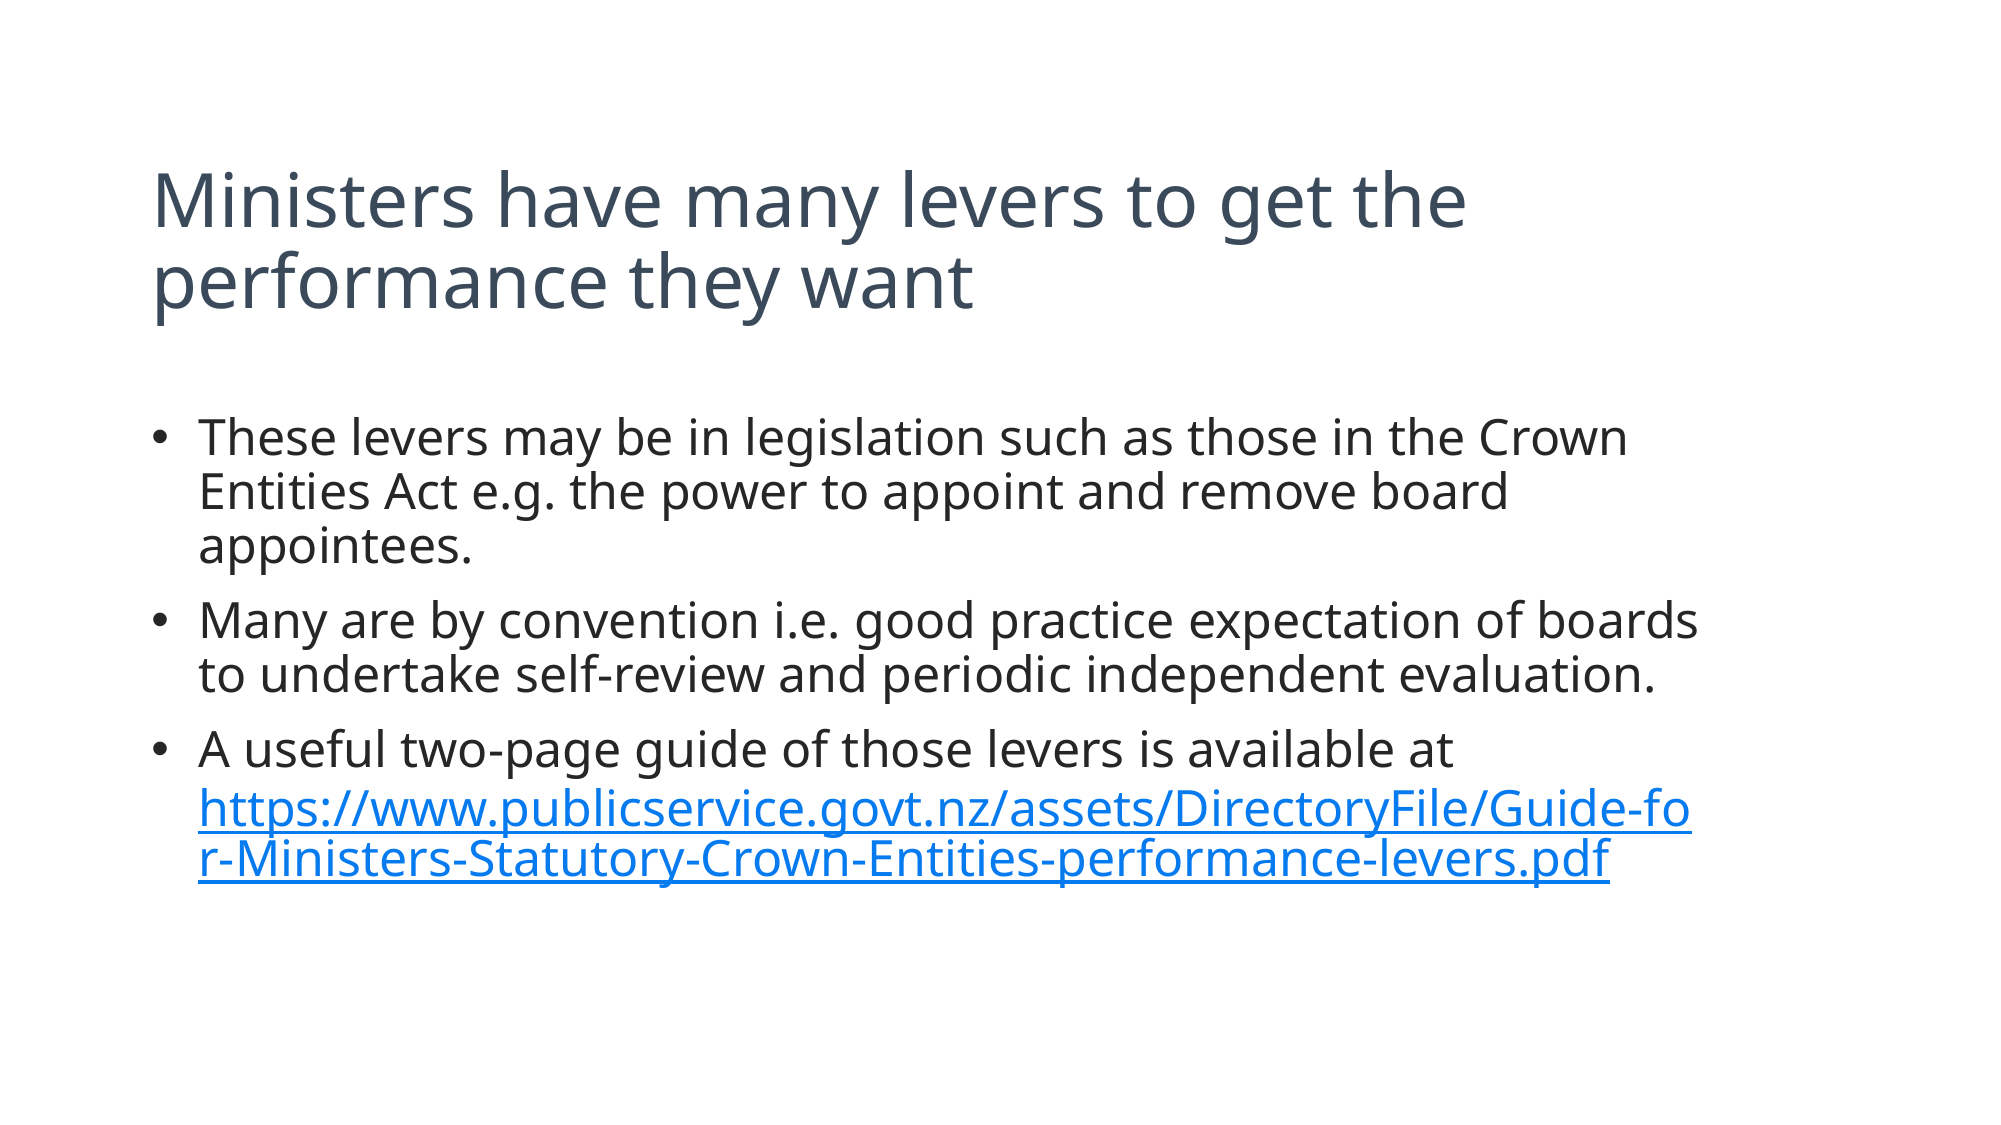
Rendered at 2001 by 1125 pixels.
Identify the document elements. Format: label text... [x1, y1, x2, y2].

list These levers may be in legislation such as those in the Crown Entities Act e.g. the power to appoint and remove board appointees. Many are by convention i.e. good practice expectation of boards to undertake self-review and periodic independent evaluation. A useful two-page guide of those levers is available at https://www.publicservice.govt.nz/assets/DirectoryFile/Guide-for-Ministers-Statutory-Crown-Entities-performance-levers.pdf [136, 404, 1717, 651]
title Ministers have many levers to get the performance they want [136, 240, 1862, 333]
